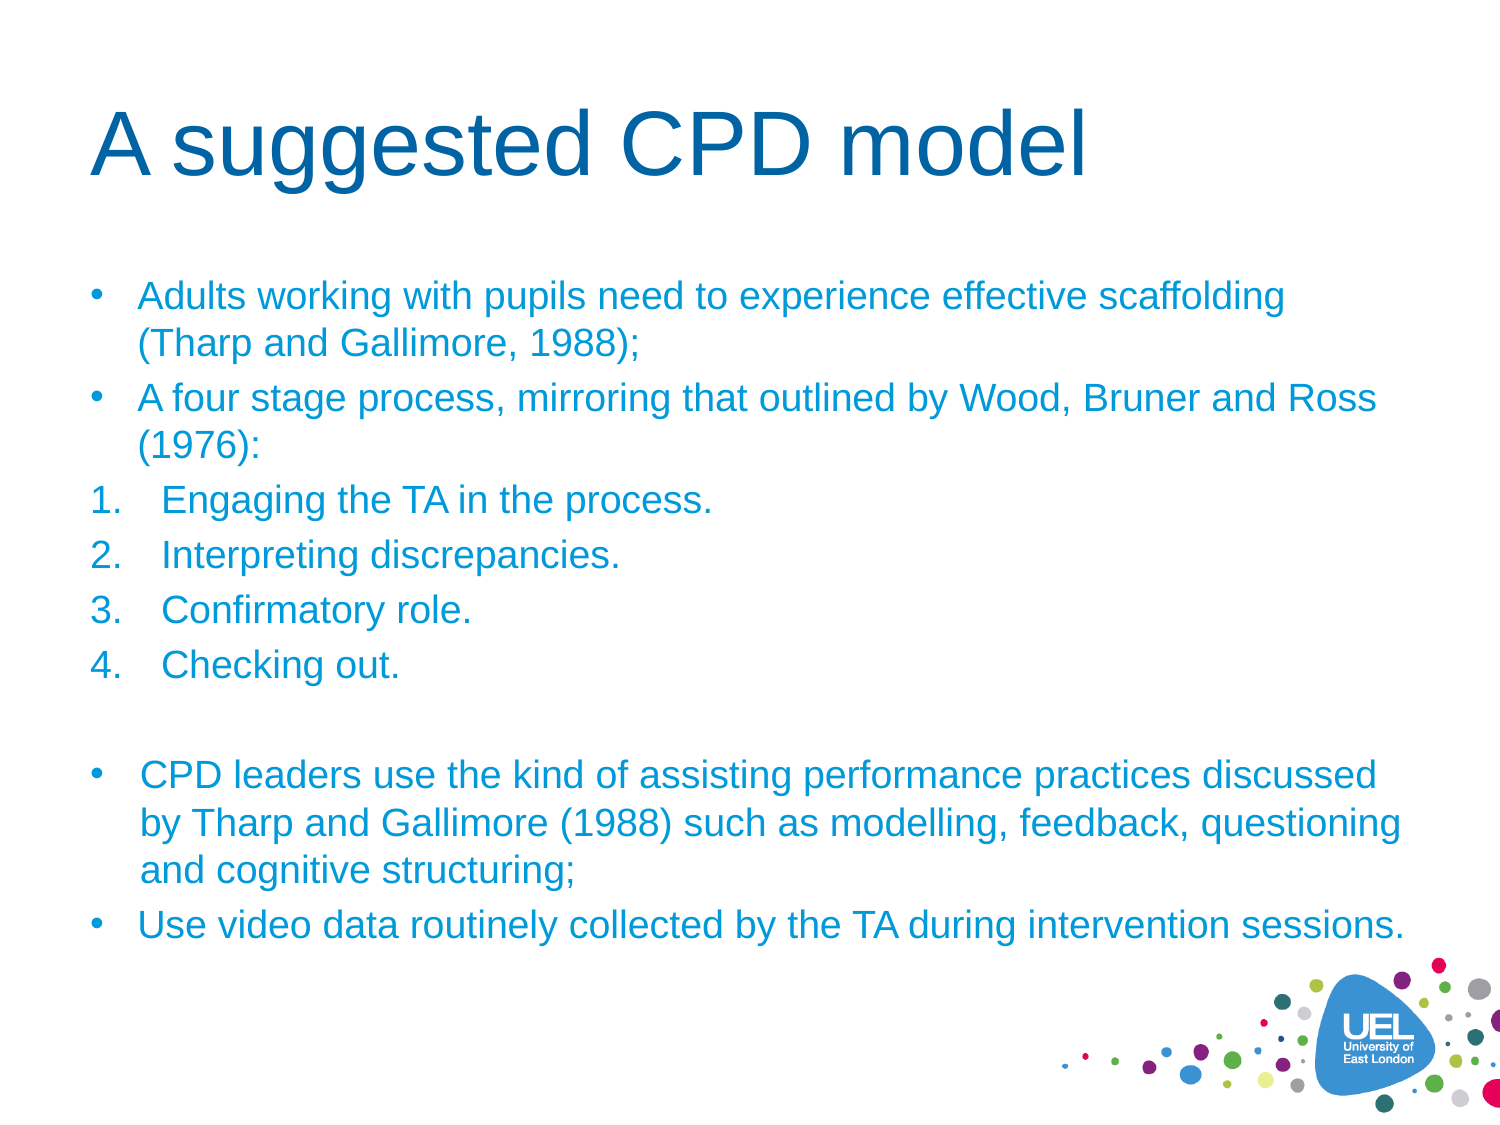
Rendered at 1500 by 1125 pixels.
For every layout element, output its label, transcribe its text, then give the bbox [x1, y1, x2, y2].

list Adults working with pupils need to experience effective scaffolding (Tharp and Gallimore, 1988); A four stage process, mirroring that outlined by Wood, Bruner and Ross (1976): Engaging the TA in the process. Interpreting discrepancies. Confirmatory role. Checking out. CPD leaders use the kind of assisting performance practices discussed by Tharp and Gallimore (1988) such as modelling, feedback, questioning and cognitive structuring; Use video data routinely collected by the TA during intervention sessions. [75, 262, 1425, 1005]
picture [1045, 930, 1500, 1125]
title A suggested CPD model [75, 45, 1425, 233]
